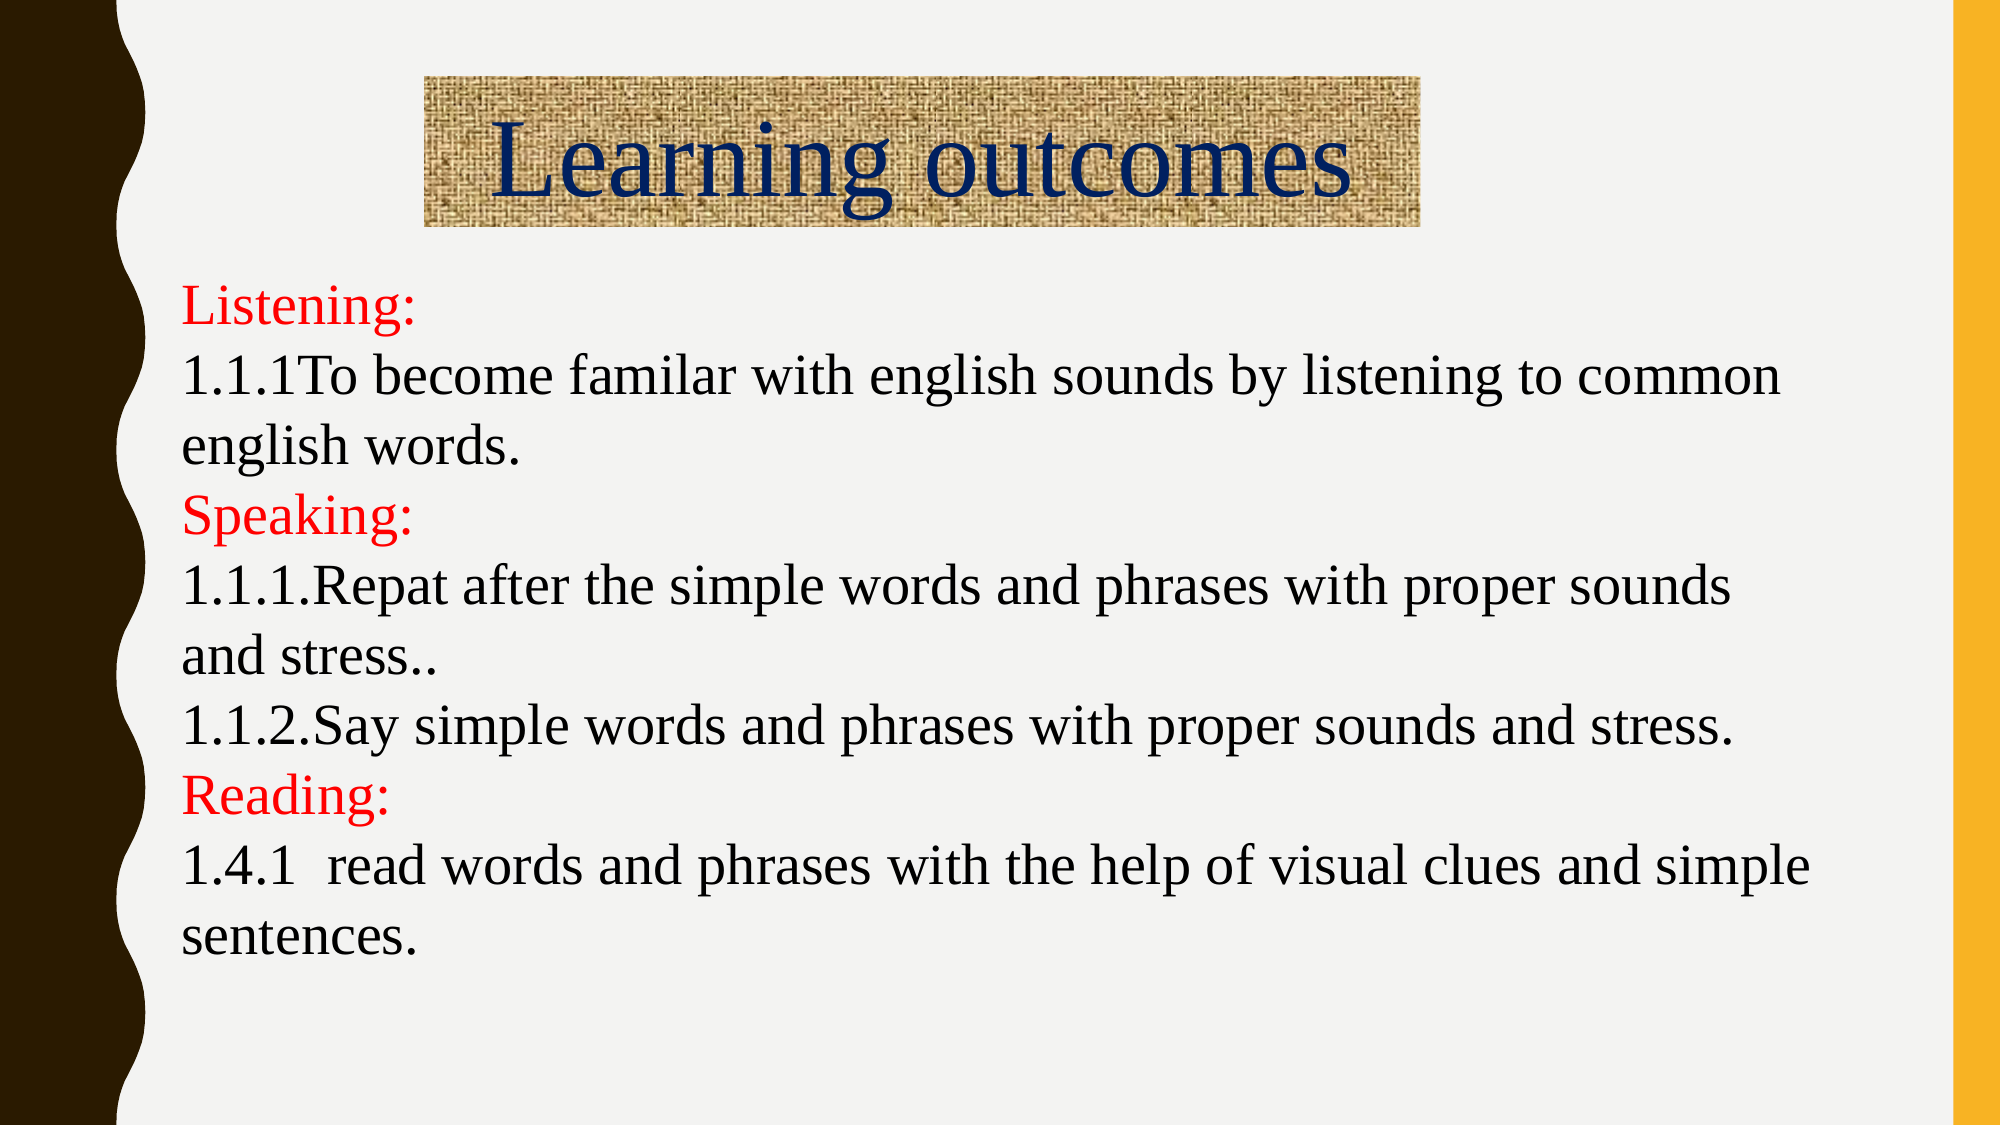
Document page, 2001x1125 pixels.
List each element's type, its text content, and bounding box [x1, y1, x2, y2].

text_box Listening: 1.1.1To become familar with english sounds by listening to common english words. Speaking: 1.1.1.Repat after the simple words and phrases with proper sounds and stress.. 1.1.2.Say simple words and phrases with proper sounds and stress. Reading: 1.4.1 read words and phrases with the help of visual clues and simple sentences. [166, 259, 1841, 974]
text_box Learning outcomes [424, 76, 1421, 227]
